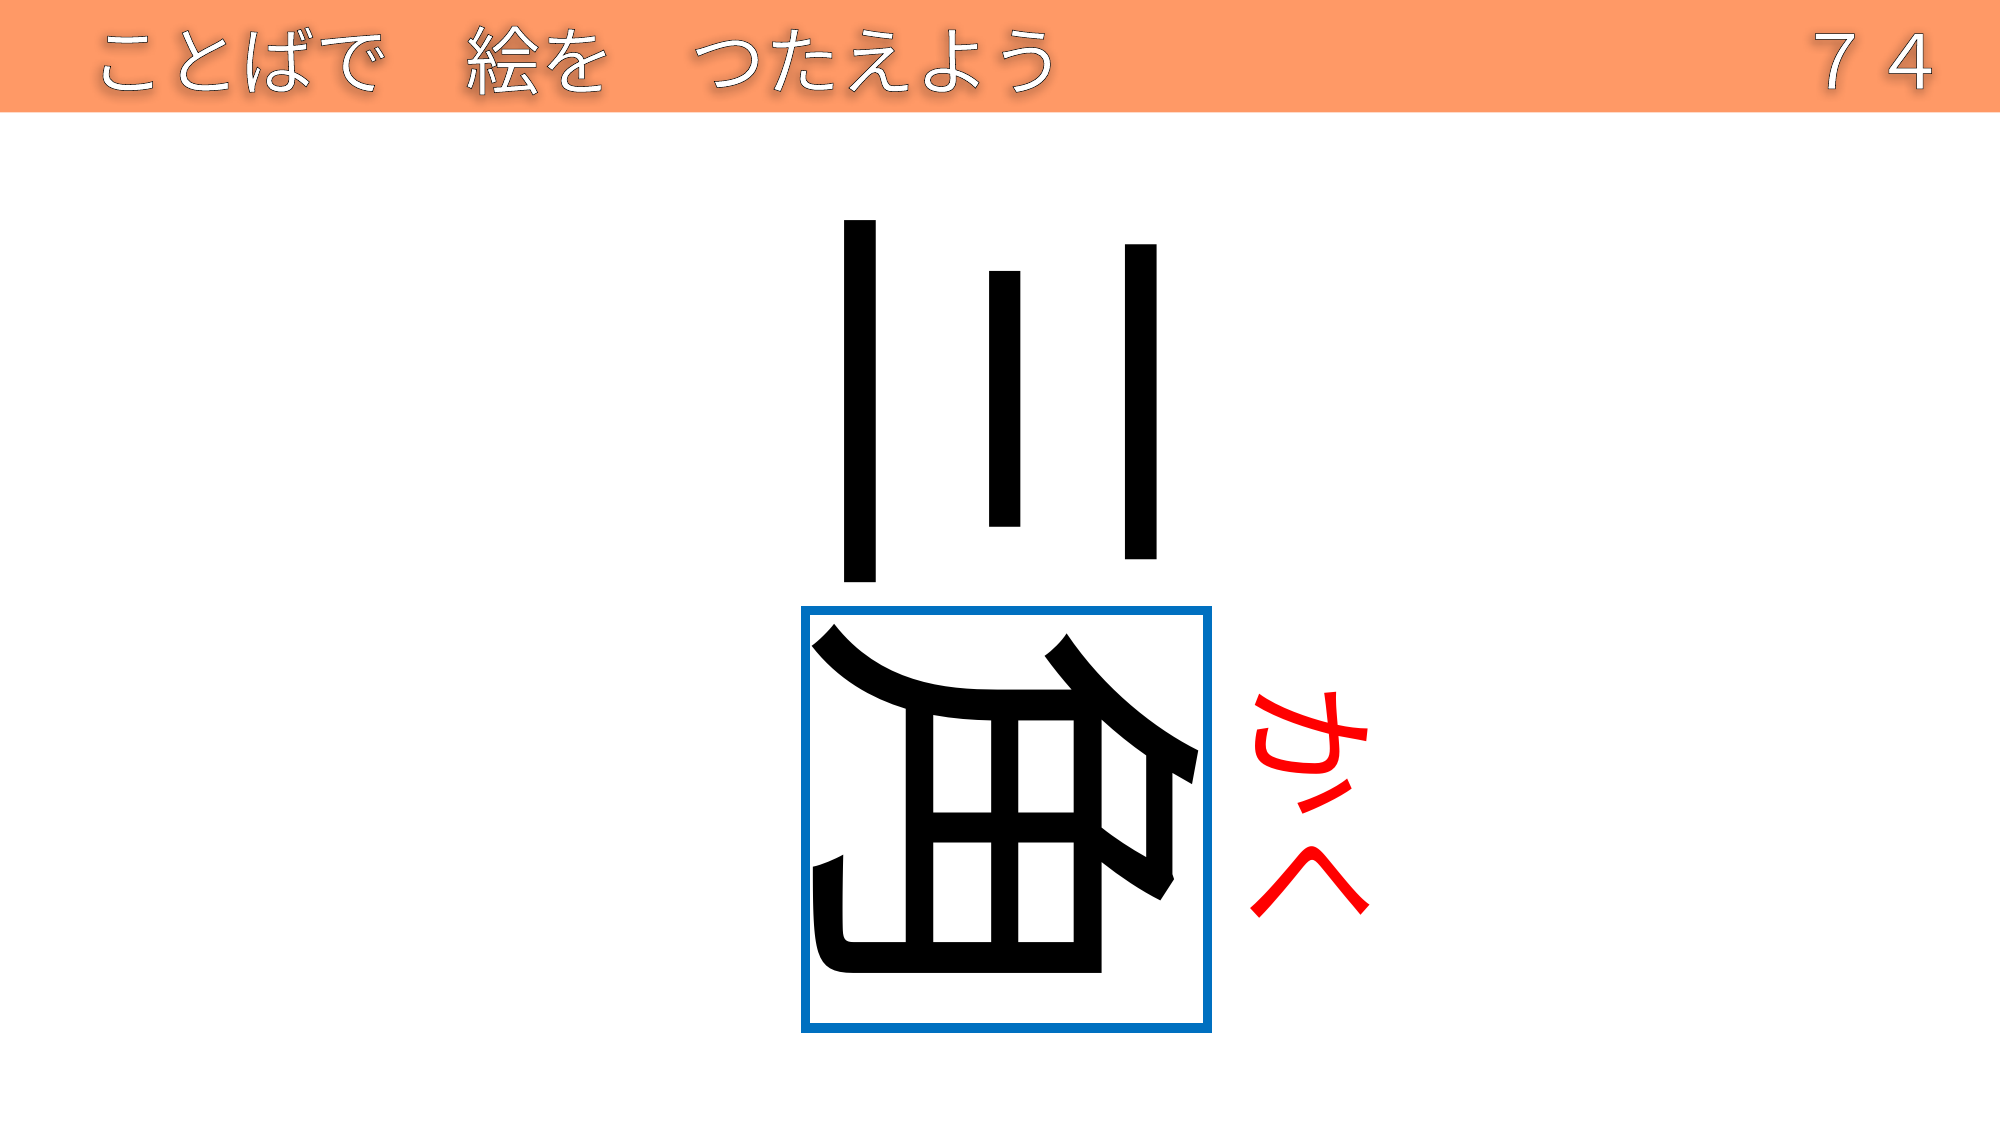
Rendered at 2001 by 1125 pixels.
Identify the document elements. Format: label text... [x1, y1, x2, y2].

text_box ７４ [1782, 6, 1963, 112]
text_box 三角 [736, 178, 1272, 1125]
text_box ことばで 絵を つたえよう [75, 6, 1398, 112]
text_box かく [1272, 666, 1405, 972]
text_box [805, 609, 1208, 1029]
text_box [0, 0, 2000, 113]
